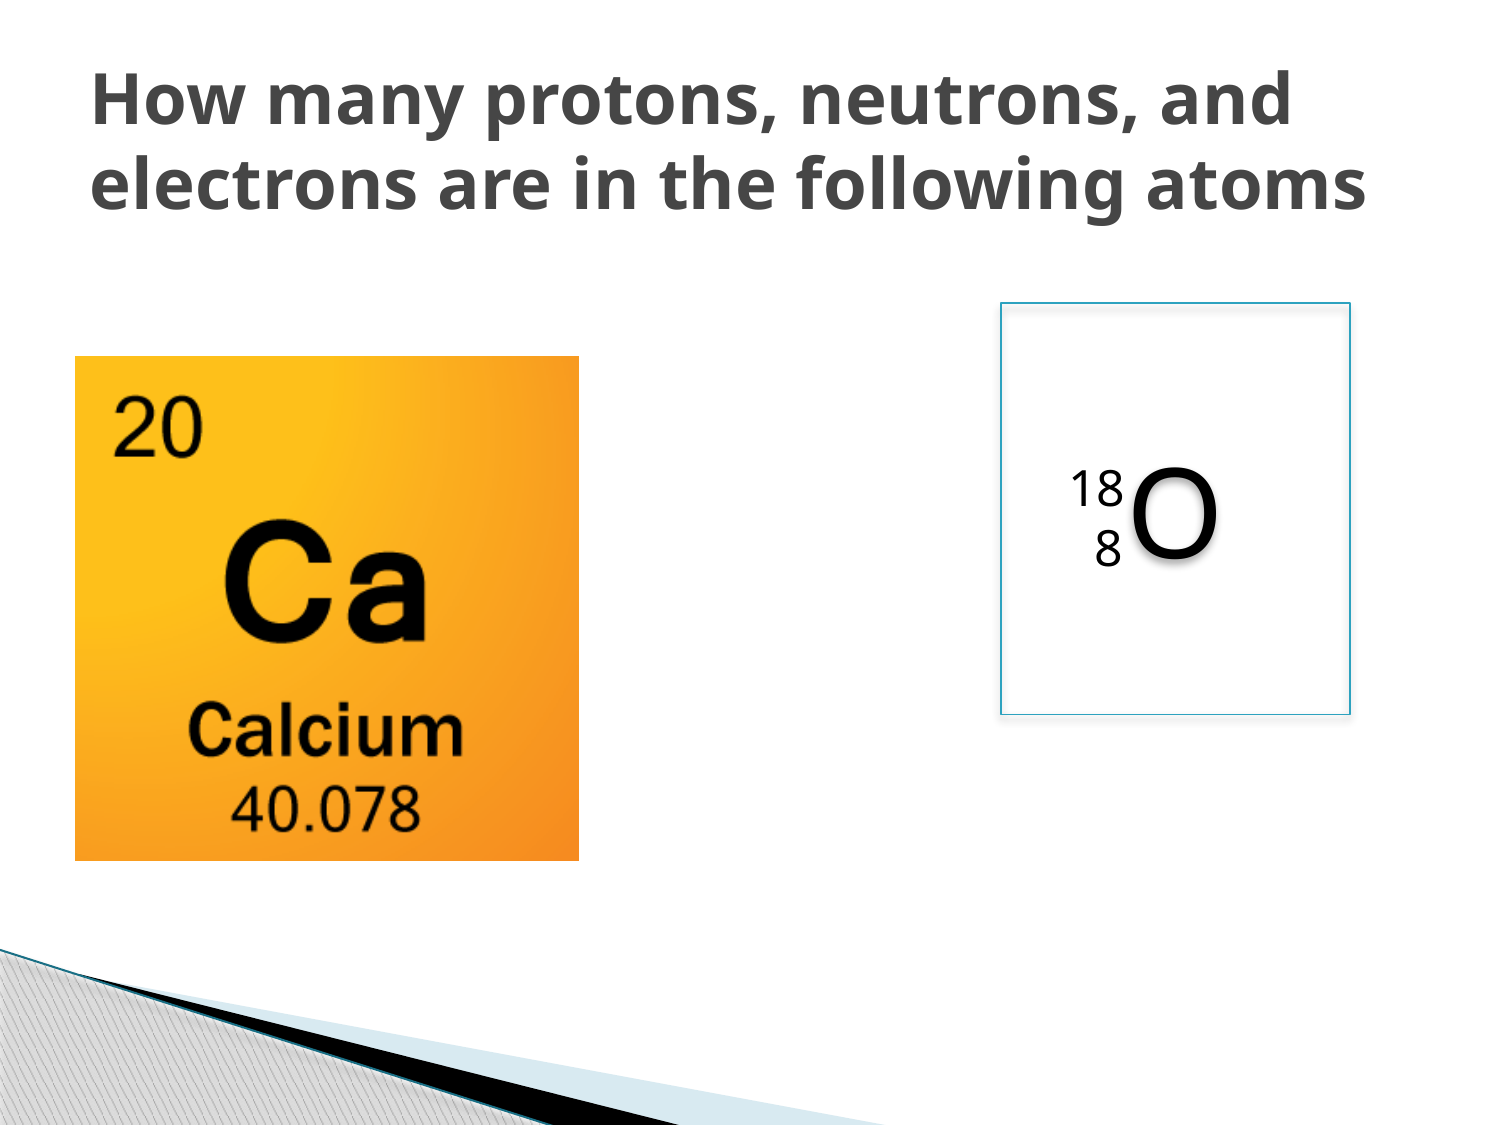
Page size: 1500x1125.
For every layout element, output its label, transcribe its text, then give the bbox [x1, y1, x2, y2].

text_box 18 8 [1053, 449, 1141, 584]
picture [74, 356, 579, 861]
text_box O [1000, 302, 1351, 715]
title How many protons, neutrons, and electrons are in the following atoms [75, 45, 1425, 233]
